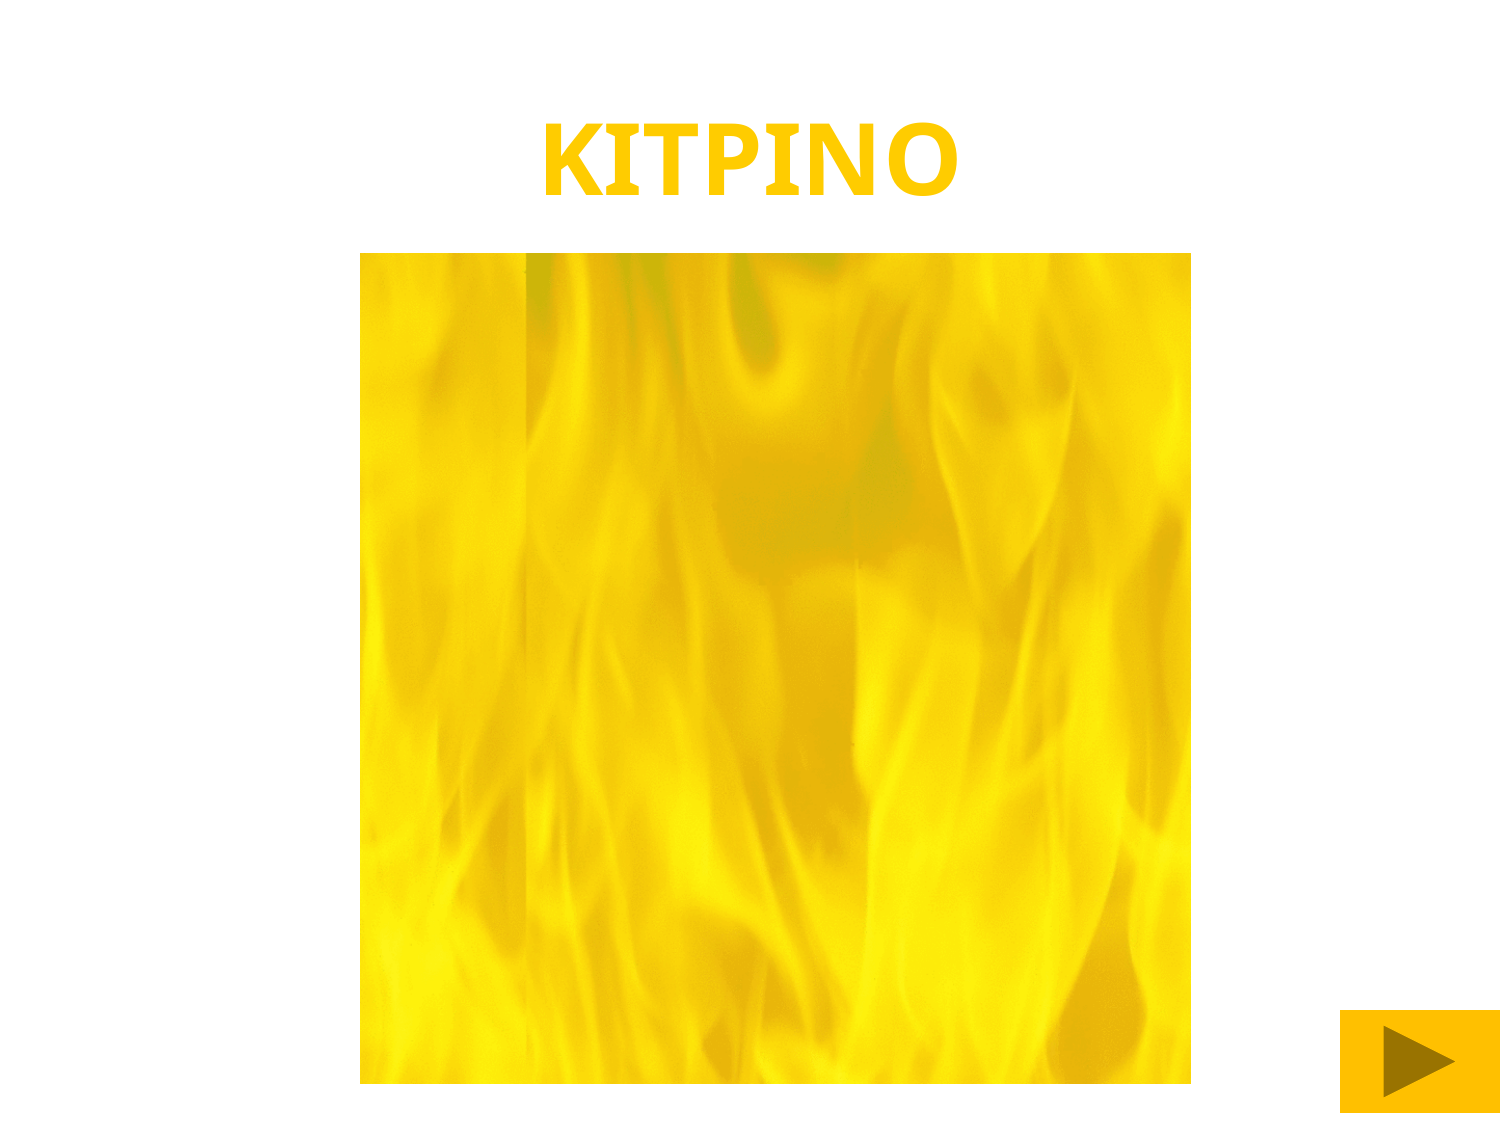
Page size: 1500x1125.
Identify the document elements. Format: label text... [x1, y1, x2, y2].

text_box [1340, 1010, 1500, 1113]
picture [360, 253, 1191, 1084]
text_box ΚΙΤΡΙΝΟ [452, 88, 1048, 223]
